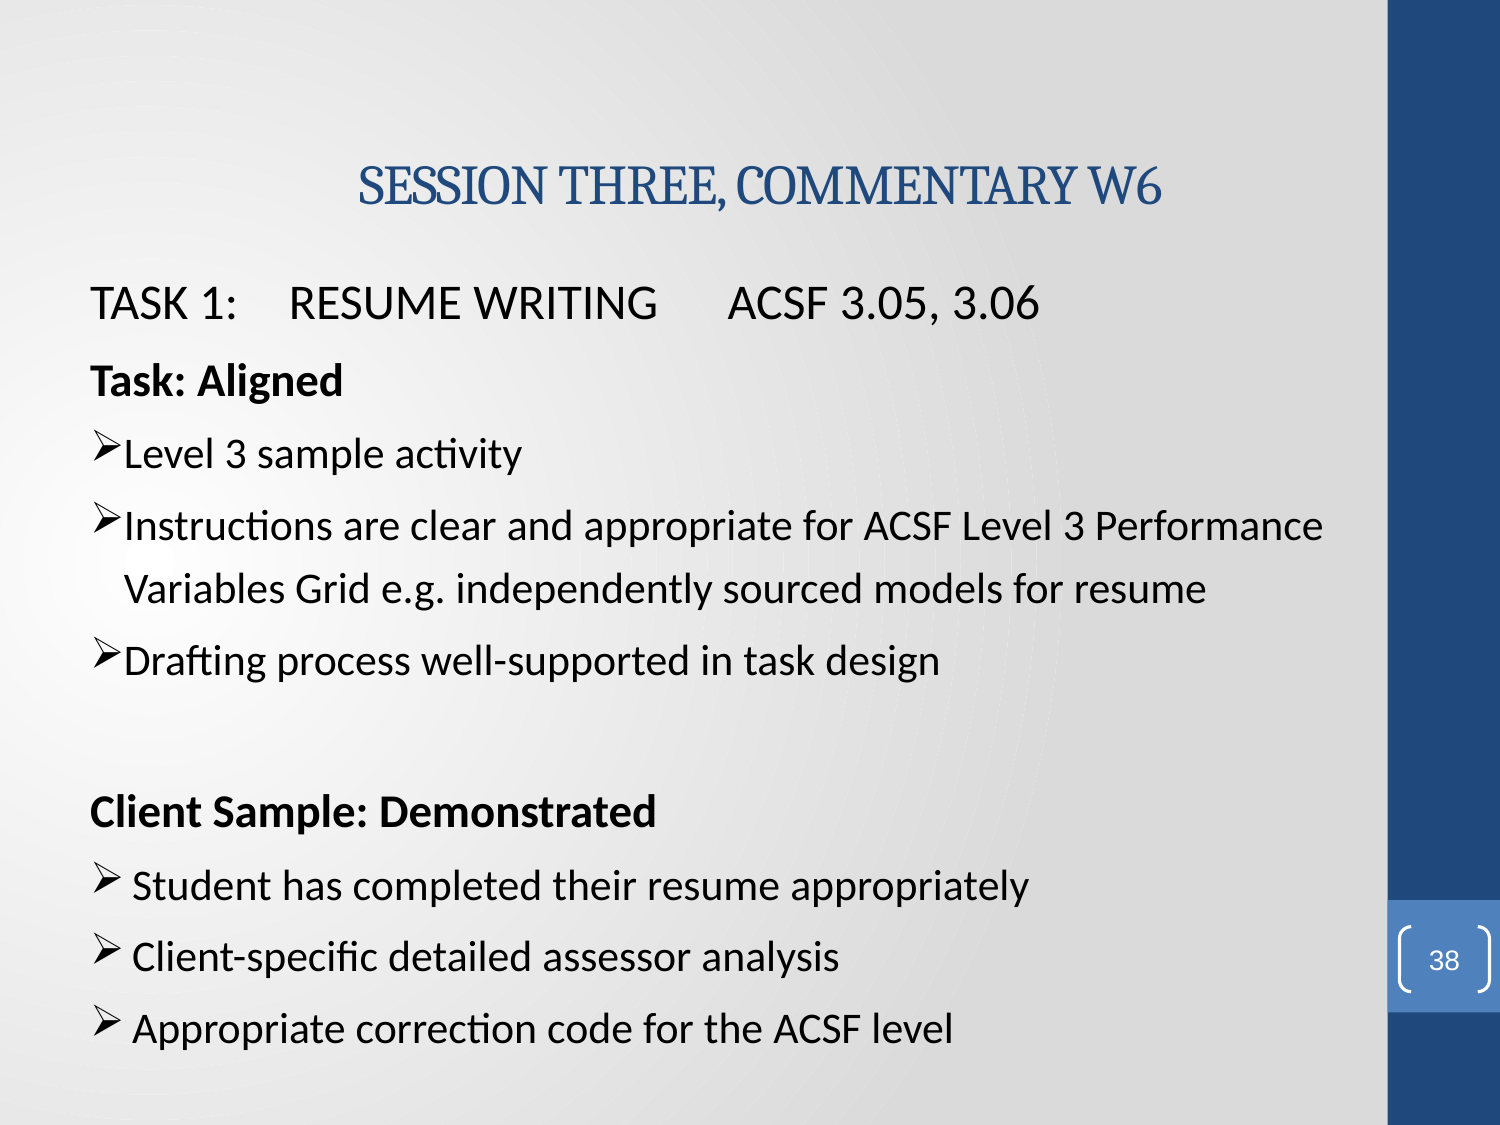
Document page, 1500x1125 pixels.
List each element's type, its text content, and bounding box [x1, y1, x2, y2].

title SESSION THREE, COMMENTARY W6 [85, 145, 1436, 220]
slide_number 38 [1397, 925, 1492, 994]
list TASK 1: RESUME WRITING ACSF 3.05, 3.06 Task: Aligned Level 3 sample activity Instructions are clear and appropriate for ACSF Level 3 Performance Variables Grid e.g. independently sourced models for resume Drafting process well-supported in task design Client Sample: Demonstrated Student has completed their resume appropriately Client-specific detailed assessor analysis Appropriate correction code for the ACSF level [75, 261, 1425, 1072]
